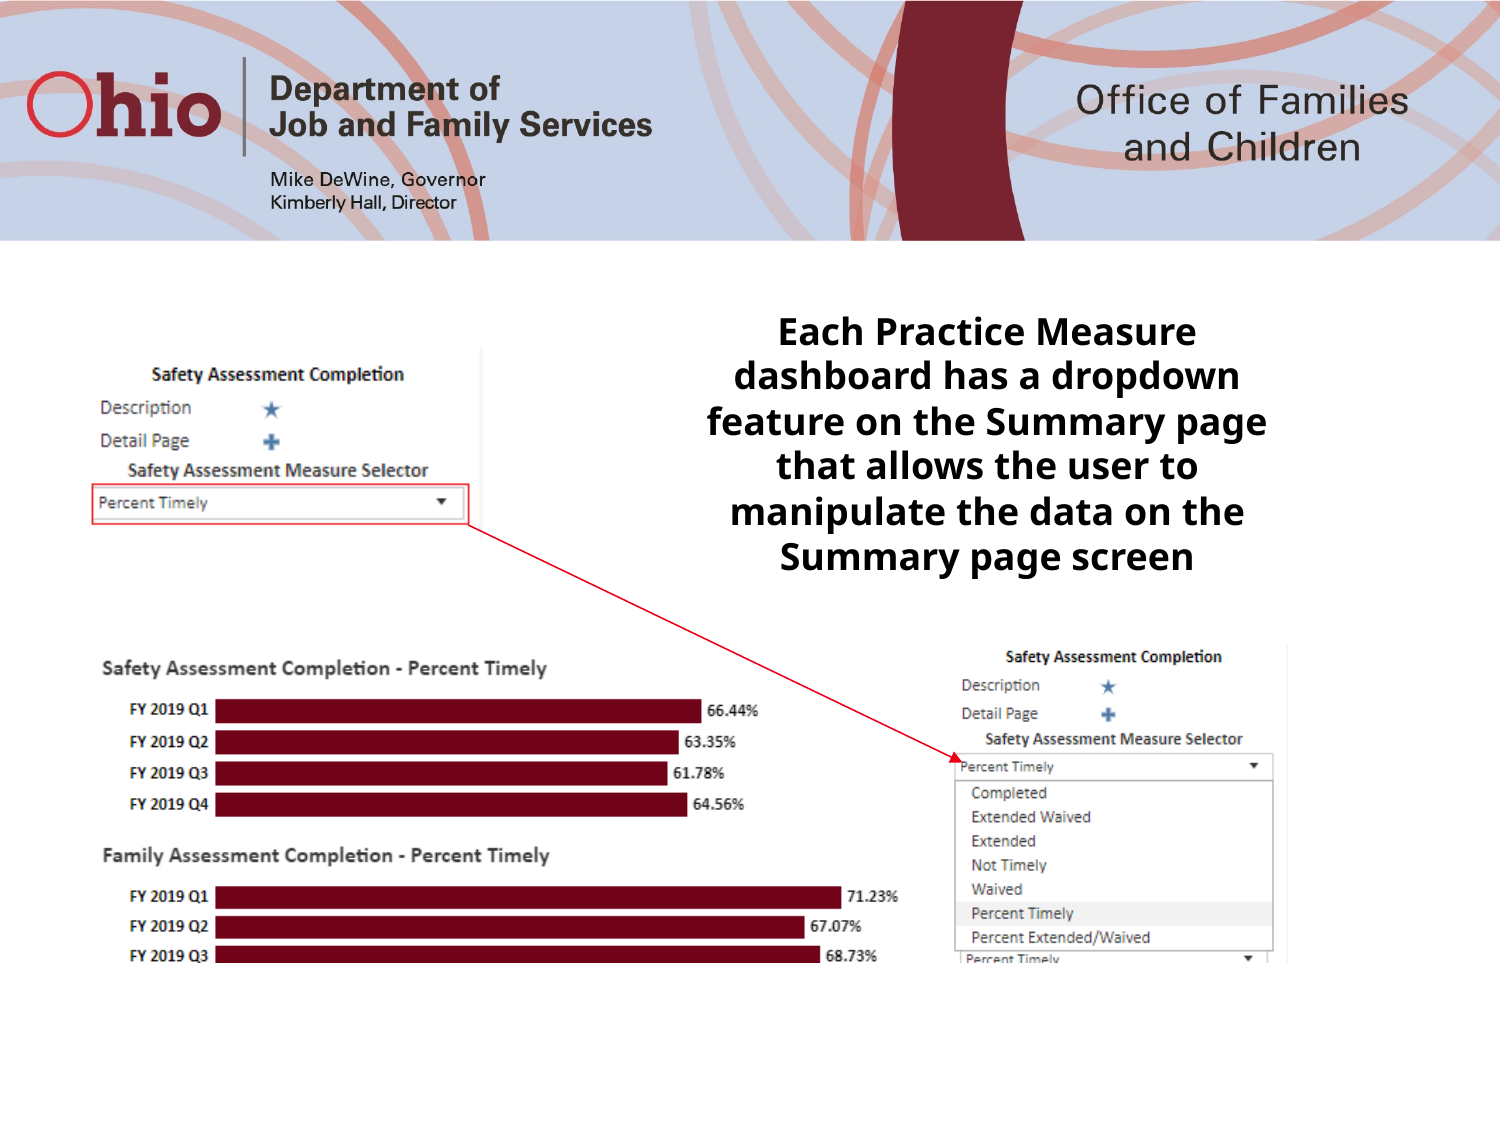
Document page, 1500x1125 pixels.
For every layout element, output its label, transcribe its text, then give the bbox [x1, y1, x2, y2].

picture [87, 644, 1288, 963]
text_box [467, 524, 963, 763]
picture [87, 348, 483, 540]
text_box Each Practice Measure dashboard has a dropdown feature on the Summary page that allows the user to manipulate the data on the Summary page screen [687, 300, 1288, 585]
picture [0, 0, 1500, 241]
